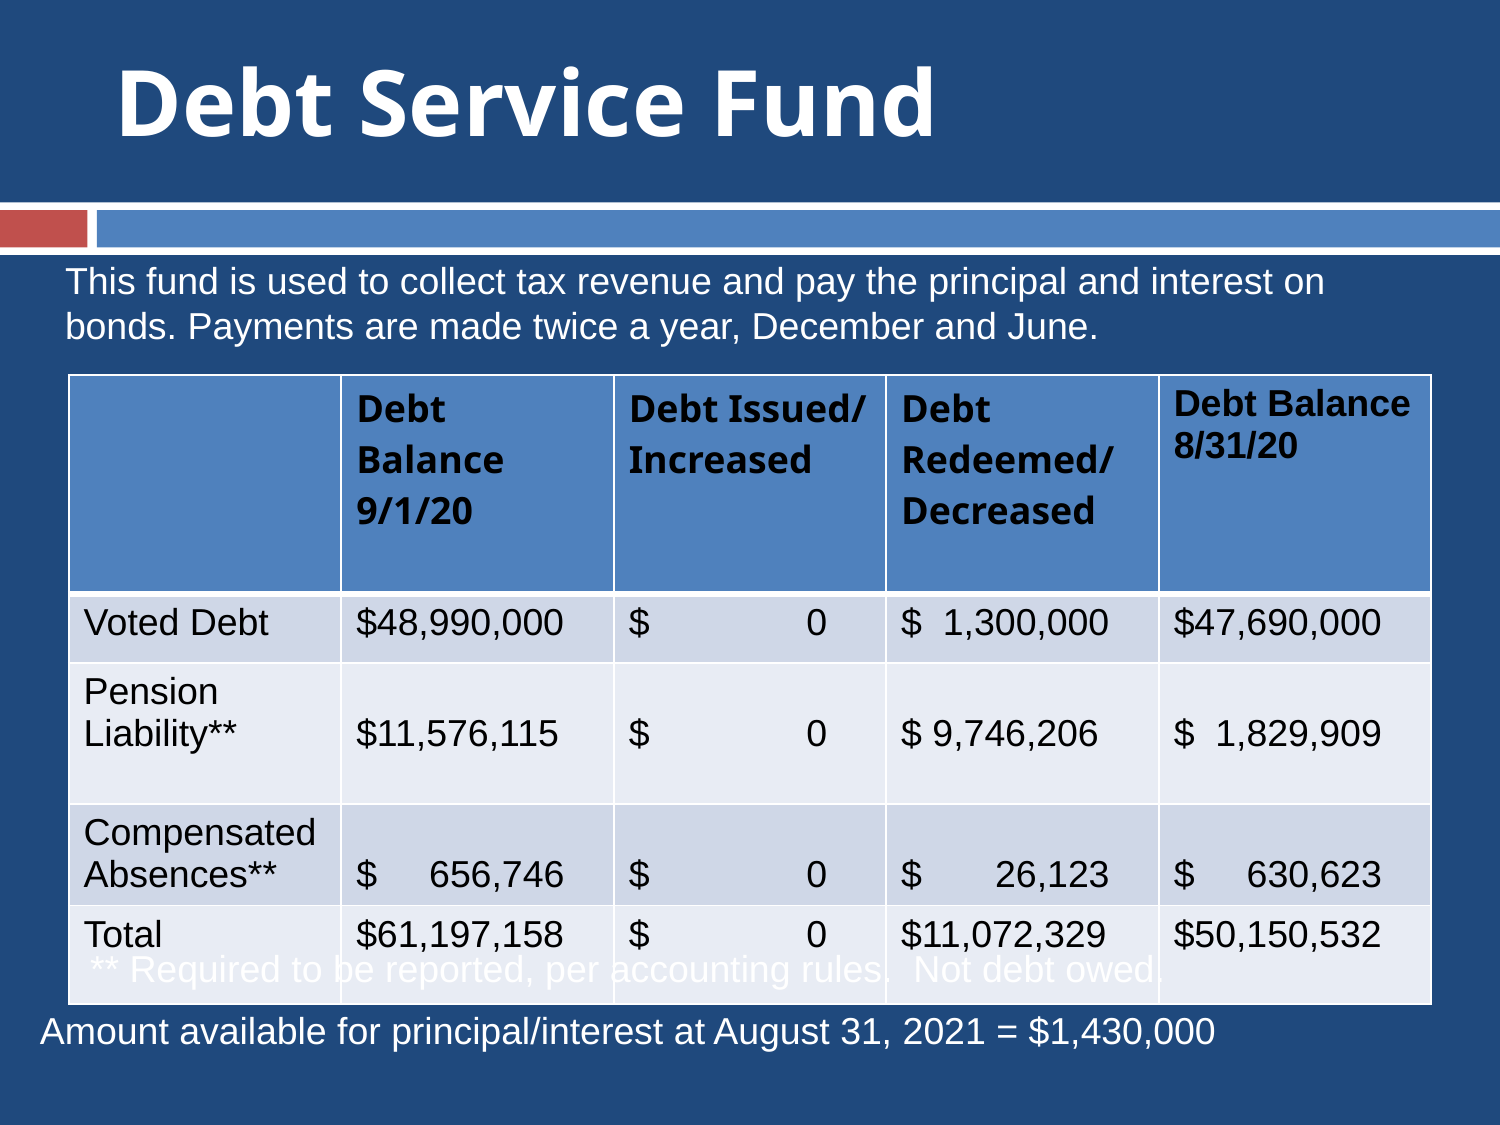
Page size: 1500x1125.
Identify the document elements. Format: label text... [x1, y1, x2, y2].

table_cell $11,072,329 [887, 998, 1158, 1003]
table_cell Voted Debt [70, 597, 340, 662]
table_cell $ 9,746,206 [887, 664, 1158, 803]
table_cell $ 0 [615, 805, 885, 905]
table_cell $61,197,158 [342, 998, 613, 1003]
table_cell $ 0 [615, 998, 885, 1003]
table_cell $ 656,746 [342, 805, 613, 905]
table_cell $ 26,123 [887, 805, 1158, 905]
table_header [70, 376, 340, 591]
text_box This fund is used to collect tax revenue and pay the principal and interest on bonds. Payments are made twice a year, December and June. [50, 249, 1450, 356]
text_box Debt Service Fund [99, 0, 1400, 200]
table_header Debt Redeemed/ Decreased [887, 376, 1158, 591]
table_cell $48,990,000 [342, 597, 613, 662]
table_cell $47,690,000 [1160, 597, 1430, 662]
table_cell $11,576,115 [342, 664, 613, 803]
table_cell $61,197,158 [342, 906, 613, 937]
table_header Debt Issued/ Increased [615, 376, 885, 591]
table_cell $ 0 [615, 597, 885, 662]
table_cell $ 1,829,909 [1160, 664, 1430, 803]
table_cell $ 1,300,000 [887, 597, 1158, 662]
text_box ** Required to be reported, per accounting rules. Not debt owed. [74, 937, 1425, 998]
table_cell $11,072,329 [887, 906, 1158, 937]
table_cell $ 0 [615, 664, 885, 803]
table_header Debt Balance 9/1/20 [342, 376, 613, 591]
table_cell Pension Liability** [70, 664, 340, 803]
text_box Amount available for principal/interest at August 31, 2021 = $1,430,000 [24, 999, 1425, 1061]
table_cell $ 630,623 [1160, 805, 1430, 905]
table_cell $50,150,532 [1160, 906, 1430, 1003]
table_cell Total [70, 906, 340, 1003]
table_header Debt Balance 8/31/20 [1160, 376, 1430, 591]
table_cell $ 0 [615, 906, 885, 937]
table_cell Compensated Absences** [70, 805, 340, 905]
